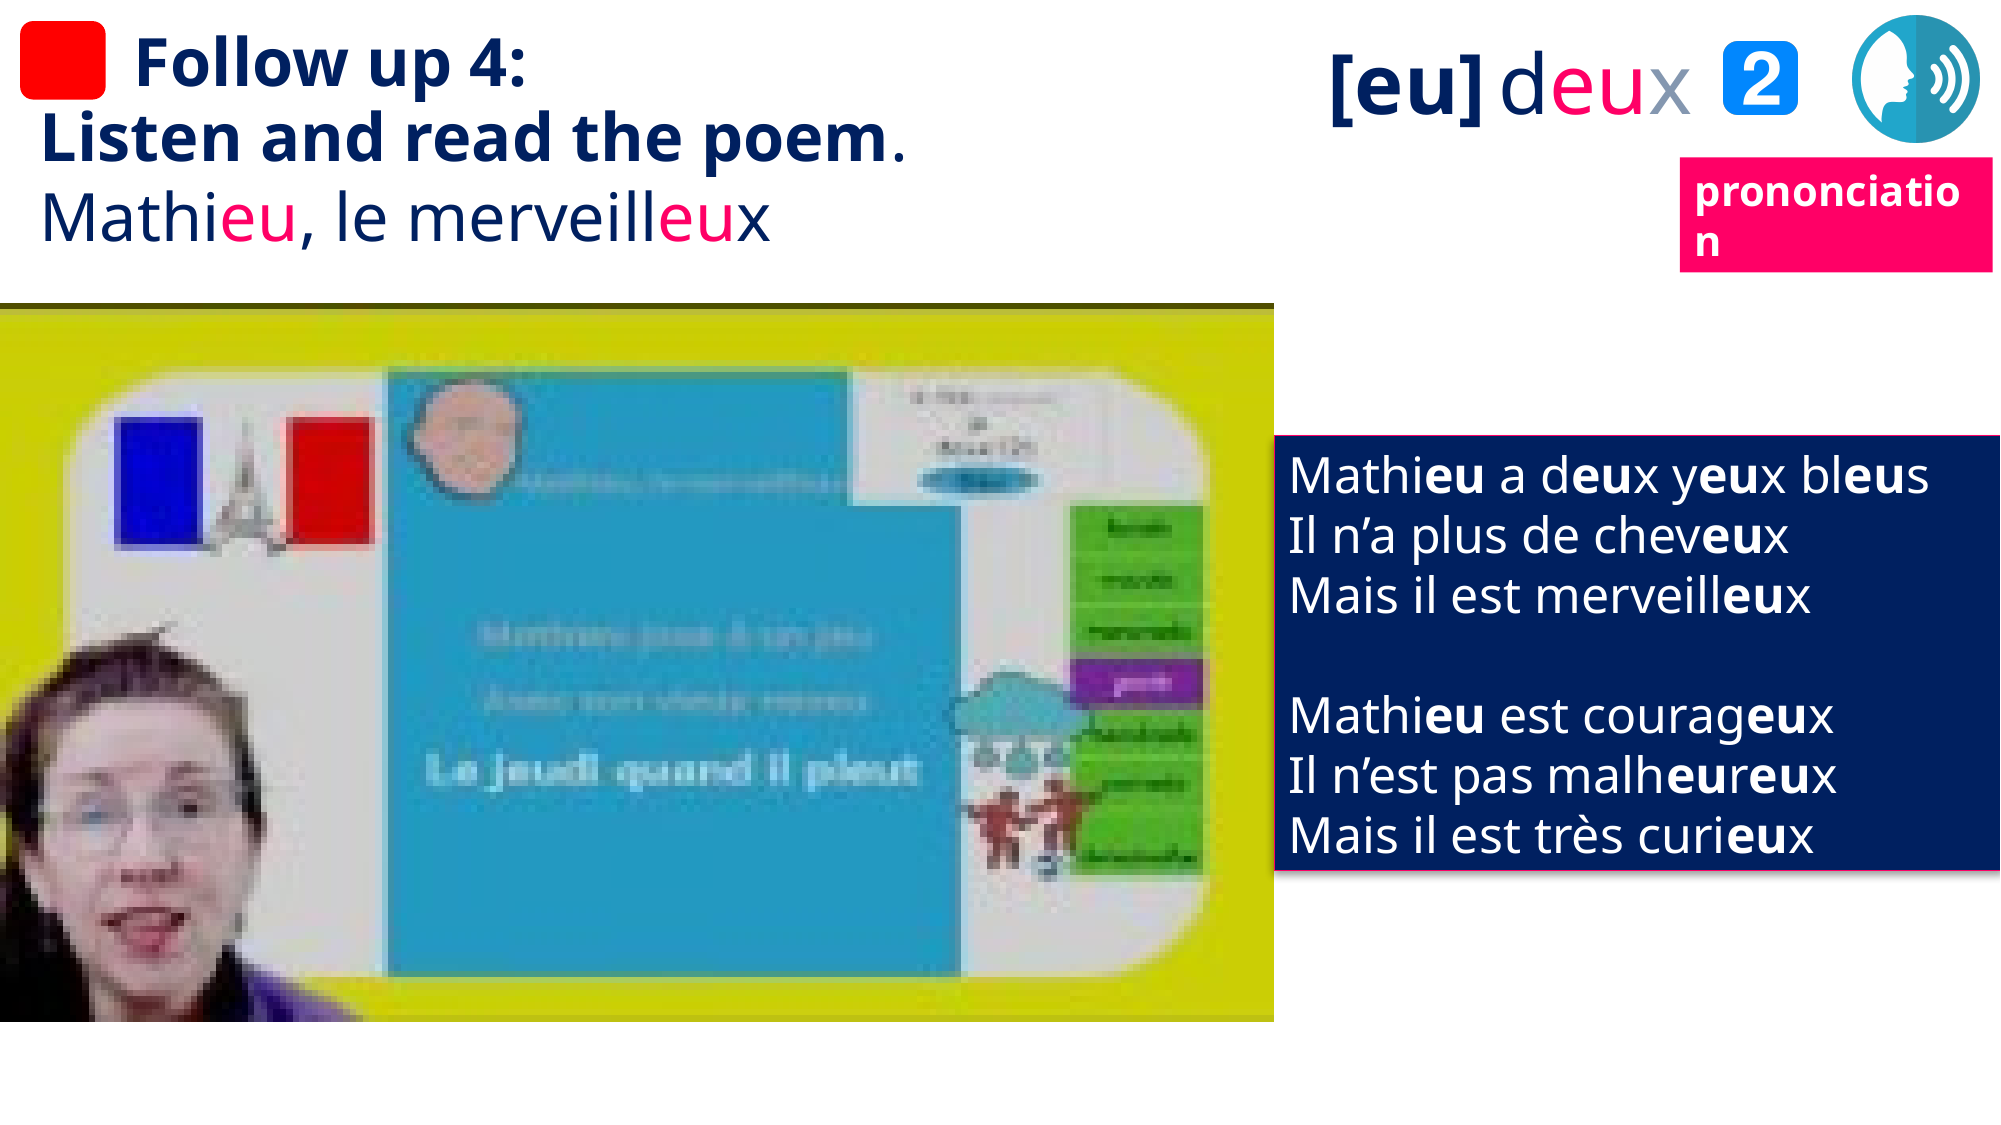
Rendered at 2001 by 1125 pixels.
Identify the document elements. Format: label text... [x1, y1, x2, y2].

text_box [eu] [1312, 23, 1483, 139]
text_box deux [1483, 23, 1825, 139]
text_box Mathieu a deux yeux bleus Il n’a plus de cheveux Mais il est merveilleux Mathieu est courageux Il n’est pas malheureux Mais il est très curieux [1279, 435, 2000, 871]
picture [1852, 14, 1980, 143]
picture [1723, 41, 1798, 115]
text_box [20, 21, 106, 100]
title Follow up 4: [118, 9, 845, 121]
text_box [0, 302, 1275, 1023]
text_box prononciation [1679, 157, 1993, 273]
text_box Listen and read the poem. Mathieu, le merveilleux [24, 86, 1127, 262]
